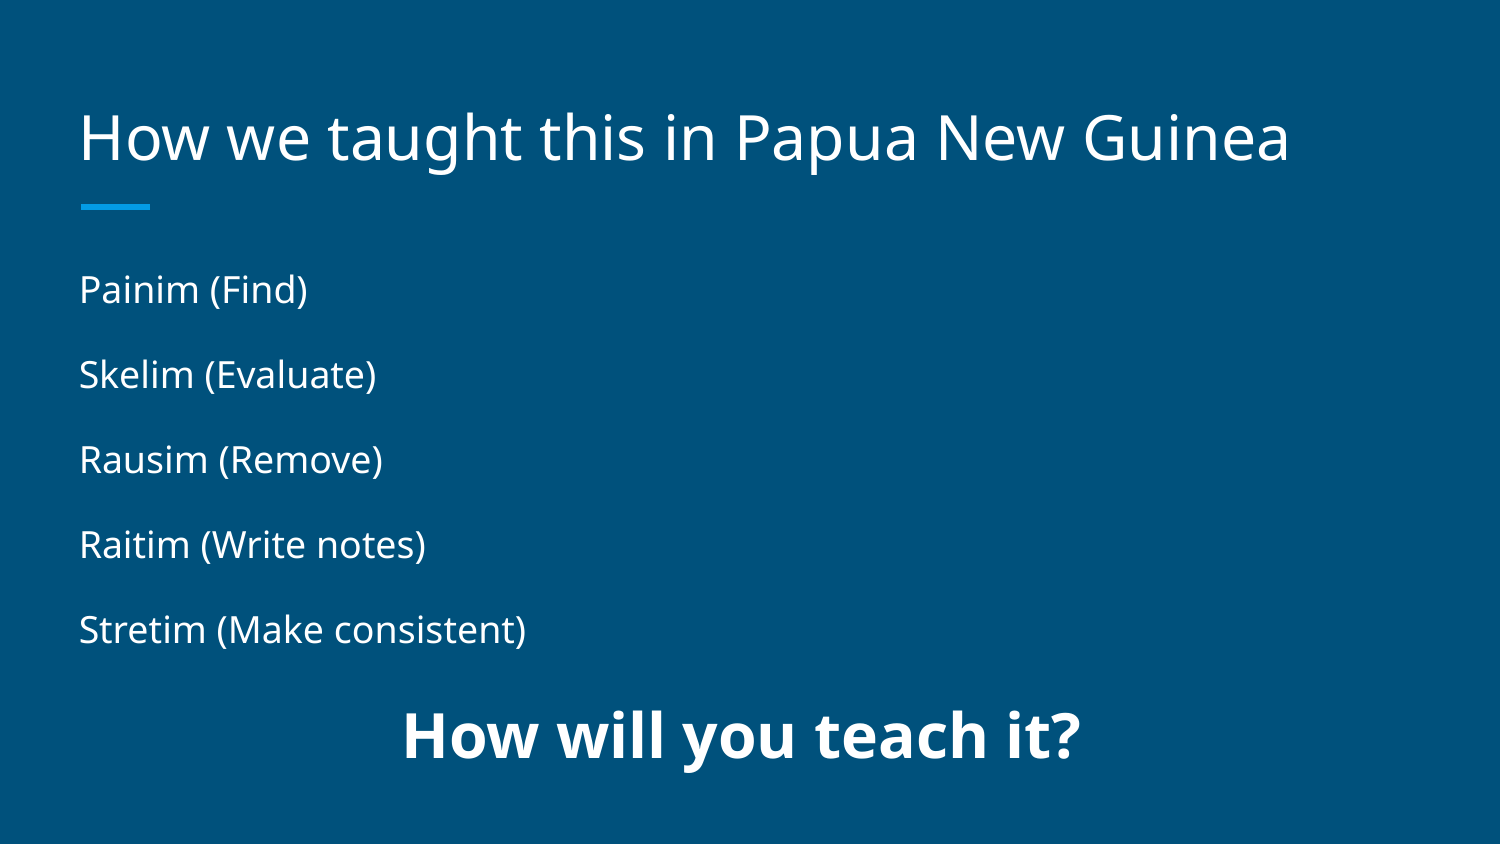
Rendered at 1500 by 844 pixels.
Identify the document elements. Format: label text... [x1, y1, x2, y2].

picture [407, 750, 416, 757]
picture [762, 750, 792, 758]
picture [588, 750, 600, 757]
picture [652, 750, 661, 757]
list Painim (Find) Skelim (Evaluate) Rausim (Remove) Raitim (Write notes) Stretim (Make consistent) How will you teach it? [63, 244, 1437, 750]
picture [847, 750, 873, 758]
picture [1010, 750, 1019, 757]
picture [821, 750, 839, 758]
picture [921, 750, 945, 758]
picture [614, 750, 623, 757]
picture [685, 750, 707, 772]
picture [495, 750, 507, 757]
picture [976, 750, 984, 757]
picture [882, 750, 911, 758]
picture [1031, 750, 1049, 758]
title How we taught this in Papua New Guinea [63, 75, 1437, 188]
picture [518, 750, 530, 757]
picture [455, 750, 482, 758]
picture [724, 750, 751, 758]
picture [1059, 750, 1068, 758]
picture [565, 750, 577, 757]
picture [434, 750, 443, 757]
picture [953, 750, 962, 757]
picture [633, 750, 642, 757]
